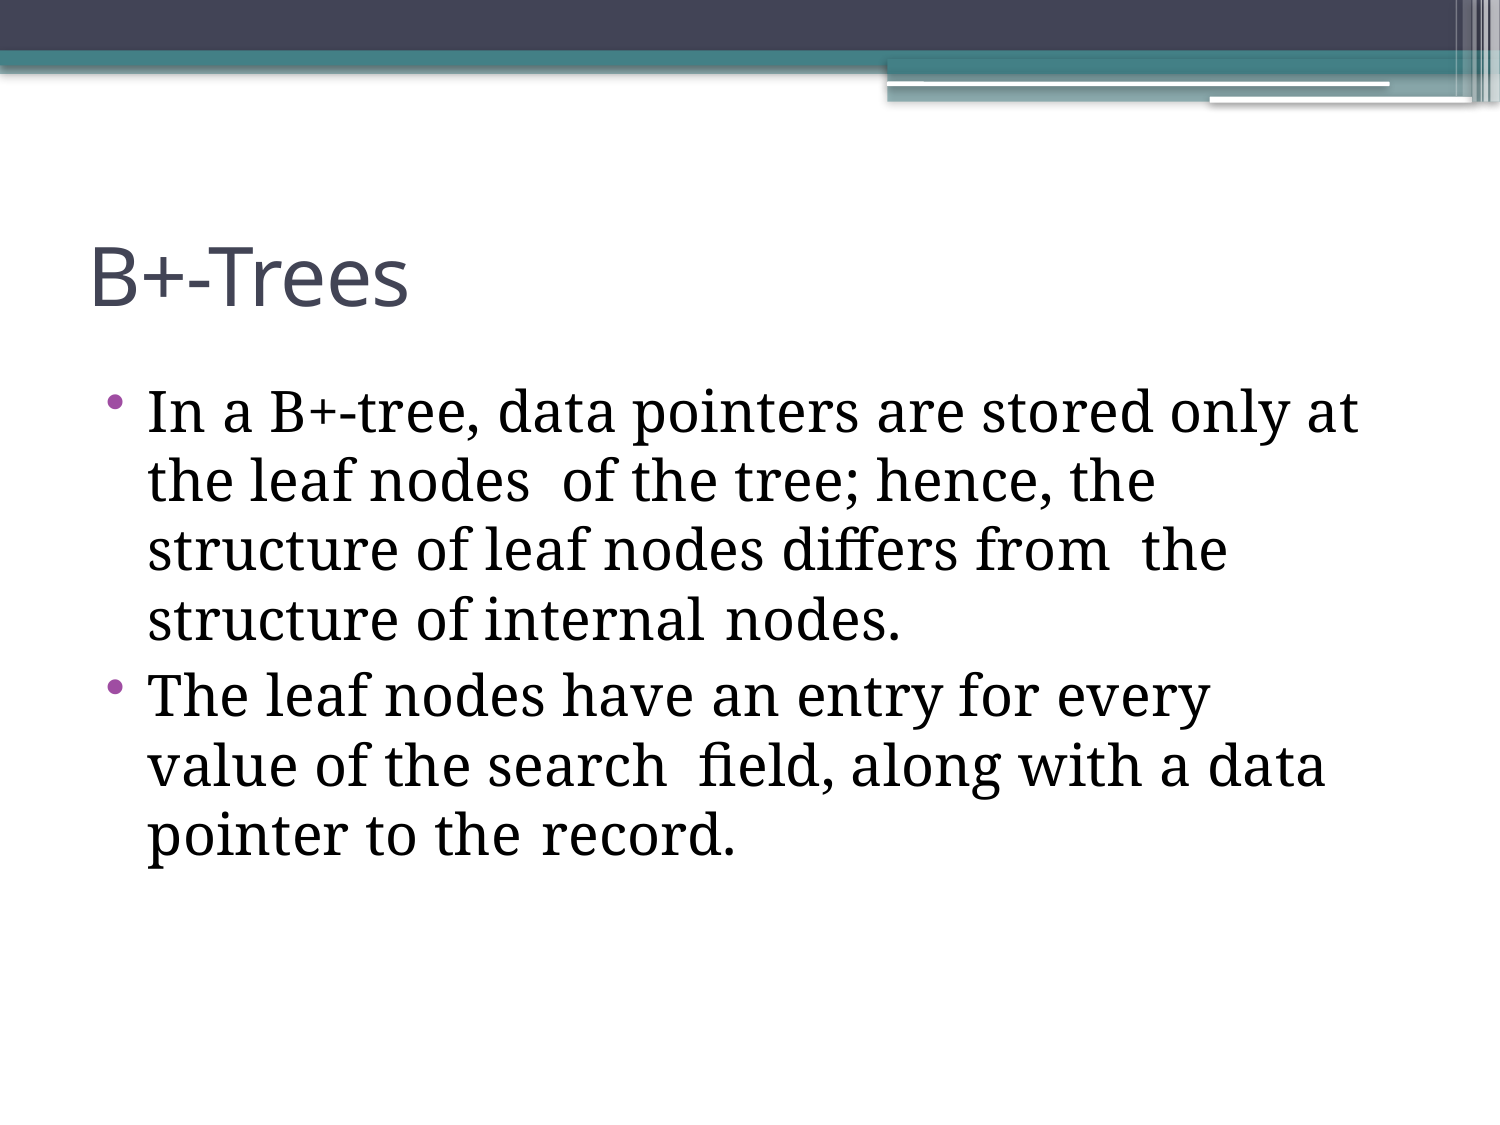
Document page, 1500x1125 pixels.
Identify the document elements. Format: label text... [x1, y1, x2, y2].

text_box B+-Trees In a B+-tree, data pointers are stored only at the leaf nodes of the tree; hence, the structure of leaf nodes differs from the structure of internal nodes. The leaf nodes have an entry for every value of the search field, along with a data pointer to the record. [85, 221, 1399, 867]
